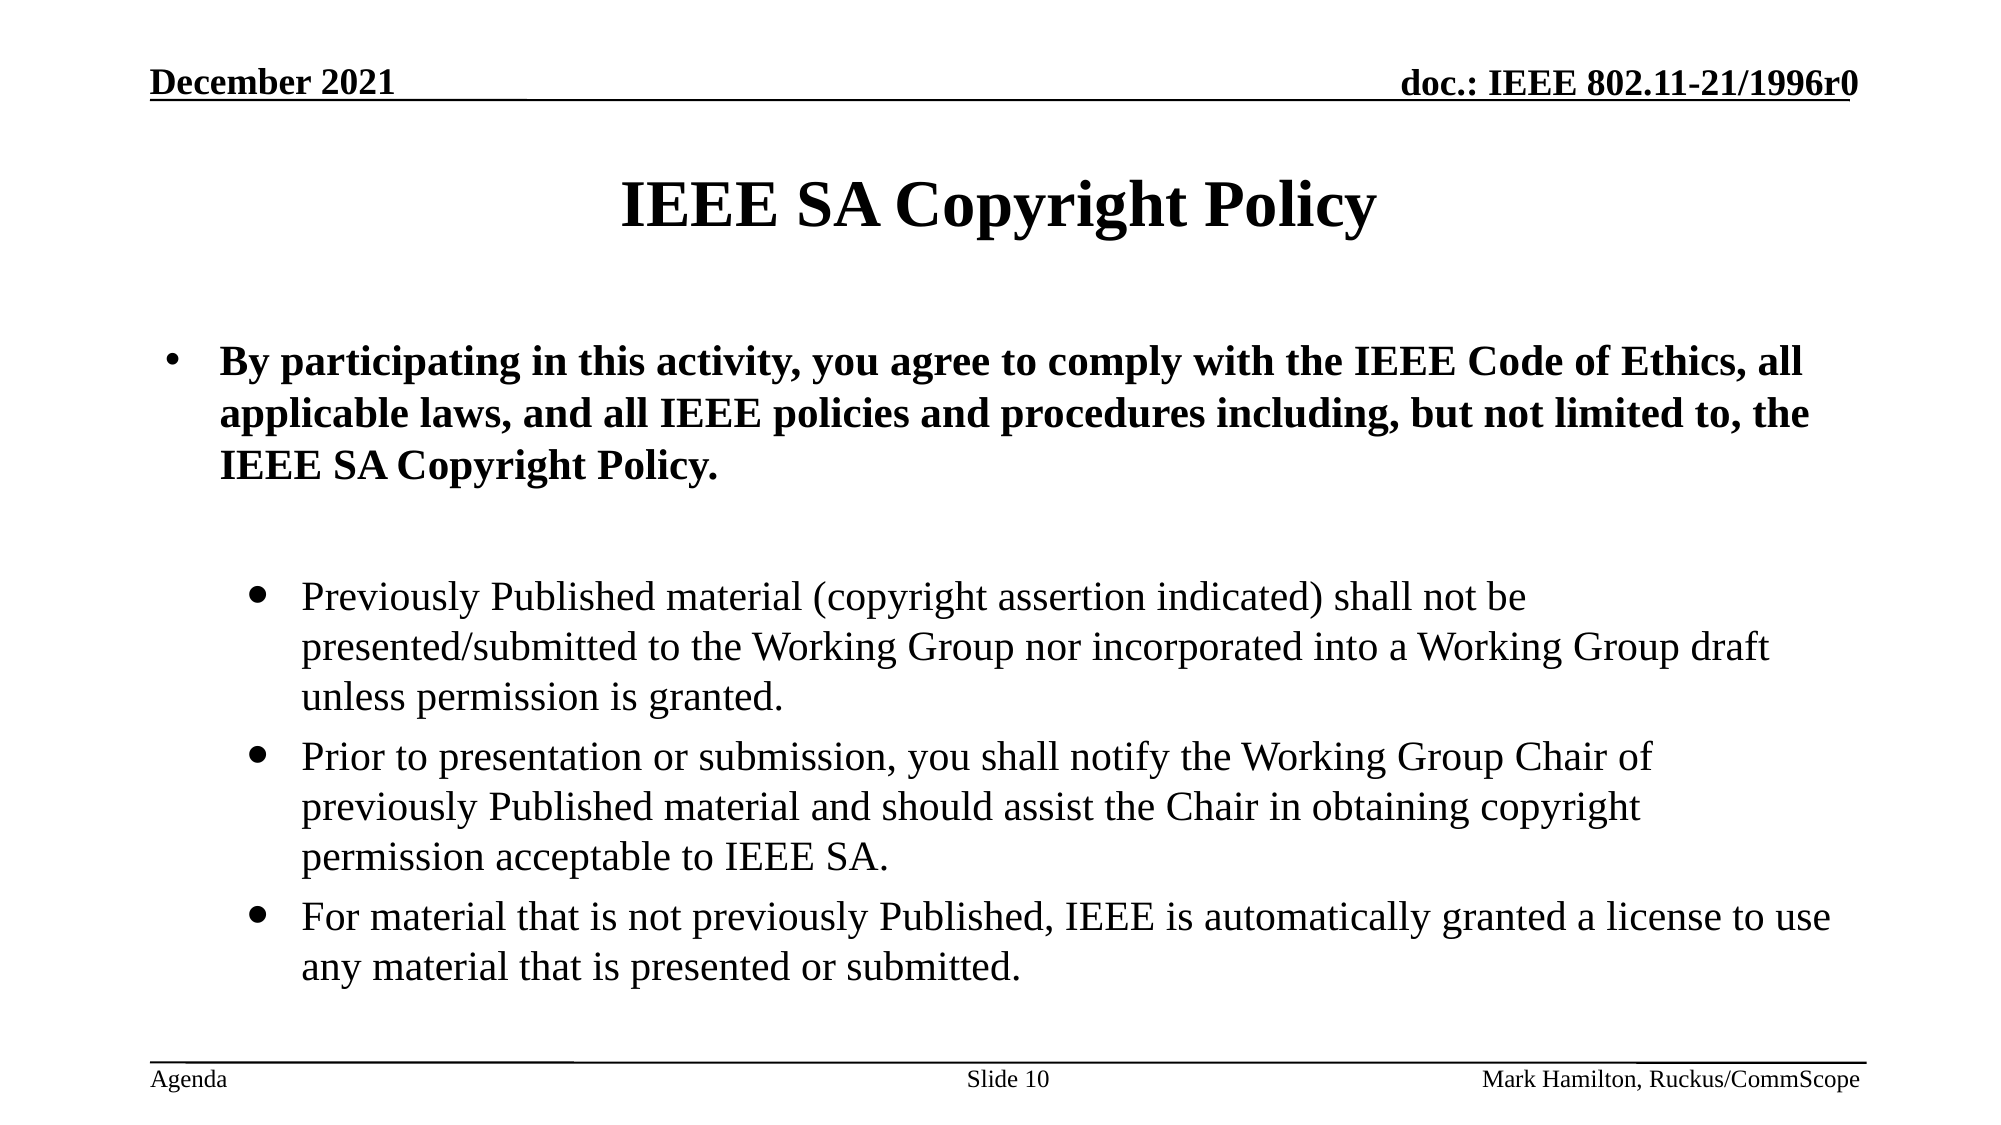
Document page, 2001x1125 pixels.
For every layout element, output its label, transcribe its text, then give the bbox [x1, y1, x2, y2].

list By participating in this activity, you agree to comply with the IEEE Code of Ethics, all applicable laws, and all IEEE policies and procedures including, but not limited to, the IEEE SA Copyright Policy. Previously Published material (copyright assertion indicated) shall not be presented/submitted to the Working Group nor incorporated into a Working Group draft unless permission is granted. Prior to presentation or submission, you shall notify the Working Group Chair of previously Published material and should assist the Chair in obtaining copyright permission acceptable to IEEE SA. For material that is not previously Published, IEEE is automatically granted a license to use any material that is presented or submitted. [149, 324, 1850, 1000]
title IEEE SA Copyright Policy [149, 112, 1850, 288]
slide_number Slide 10 [950, 1061, 1067, 1123]
